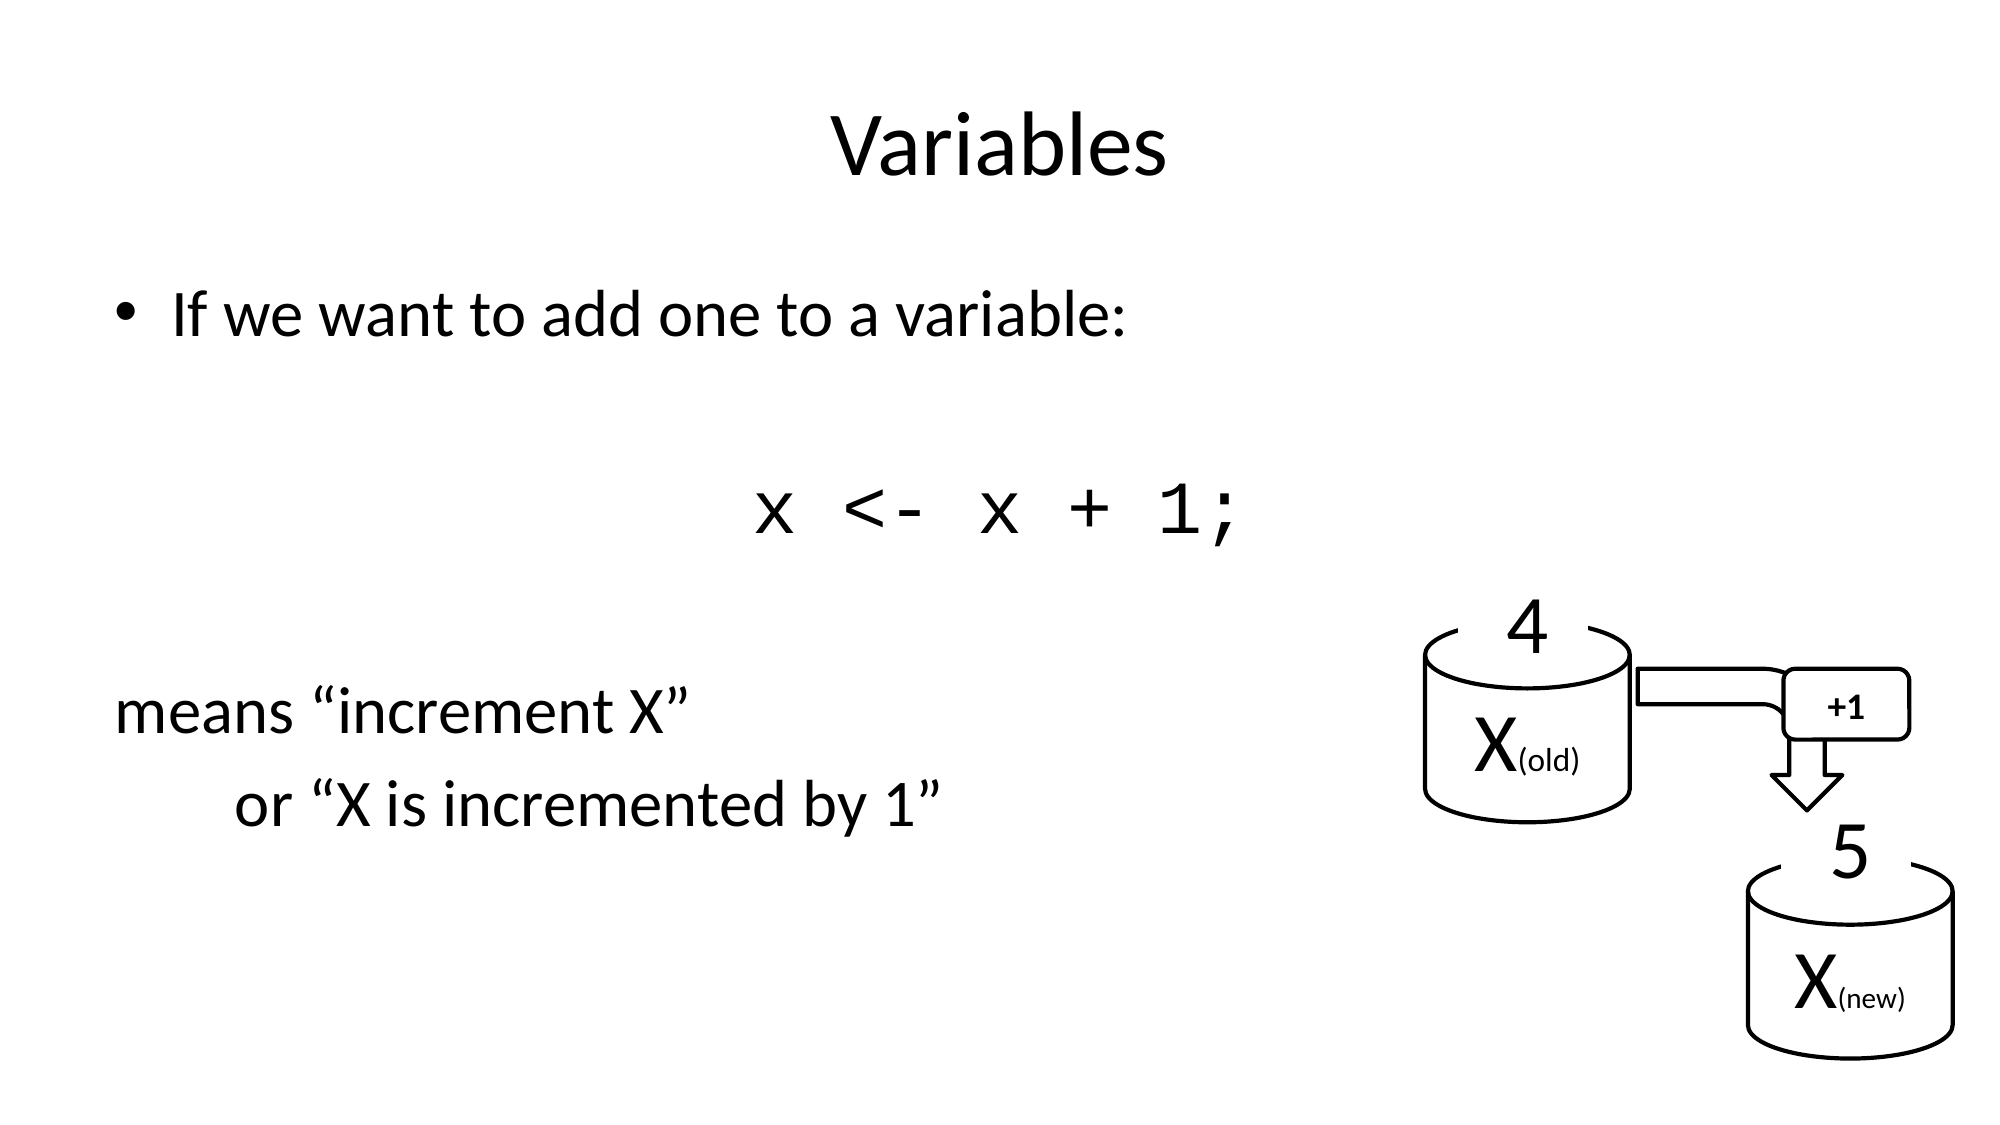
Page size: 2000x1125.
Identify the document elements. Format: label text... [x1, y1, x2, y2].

list If we want to add one to a variable: x <- x + 1; means “increment X” or “X is incremented by 1” [99, 262, 1900, 1005]
text_box X(new) [1745, 897, 1955, 1061]
text_box [1635, 666, 1785, 715]
text_box +1 [1781, 666, 1912, 742]
text_box [1769, 740, 1845, 813]
text_box X(old) [1422, 672, 1632, 825]
text_box 5 [1745, 732, 1955, 931]
title Variables [99, 45, 1900, 233]
text_box 4 [1422, 501, 1632, 707]
